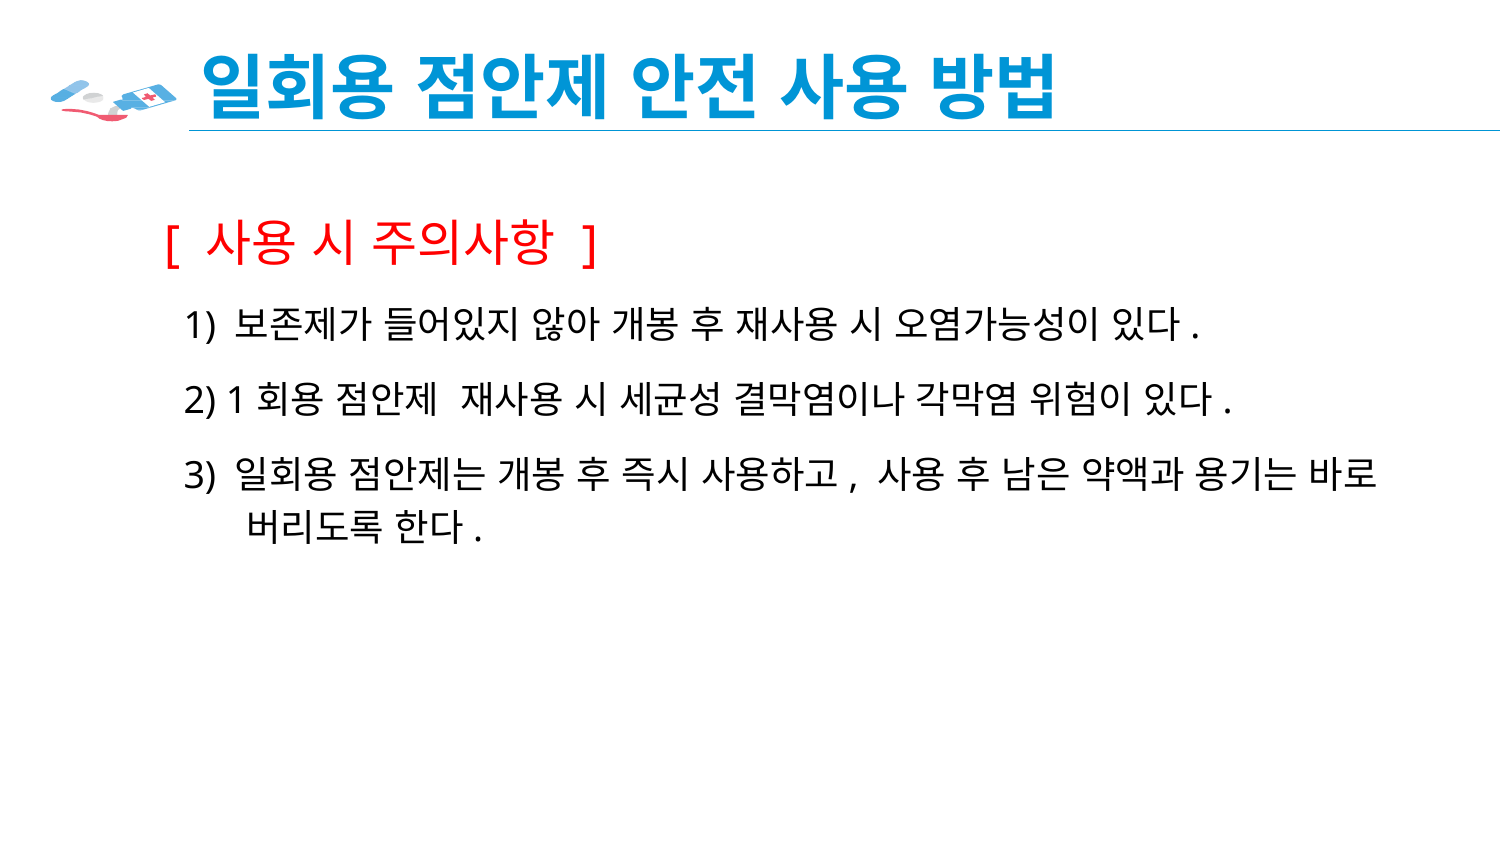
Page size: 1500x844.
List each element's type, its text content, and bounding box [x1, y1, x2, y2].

text_box 일회용 점안제 안전 사용 방법 [198, 40, 1412, 128]
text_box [50, 79, 177, 122]
list [ 사용 시 주의사항 ] 1) 보존제가 들어있지 않아 개봉 후 재사용 시 오염가능성이 있다. 2) 1회용 점안제 재사용 시 세균성 결막염이나 각막염 위험이 있다. 3) 일회용 점안제는 개봉 후 즉시 사용하고, 사용 후 남은 약액과 용기는 바로 버리도록 한다. [149, 173, 1424, 731]
